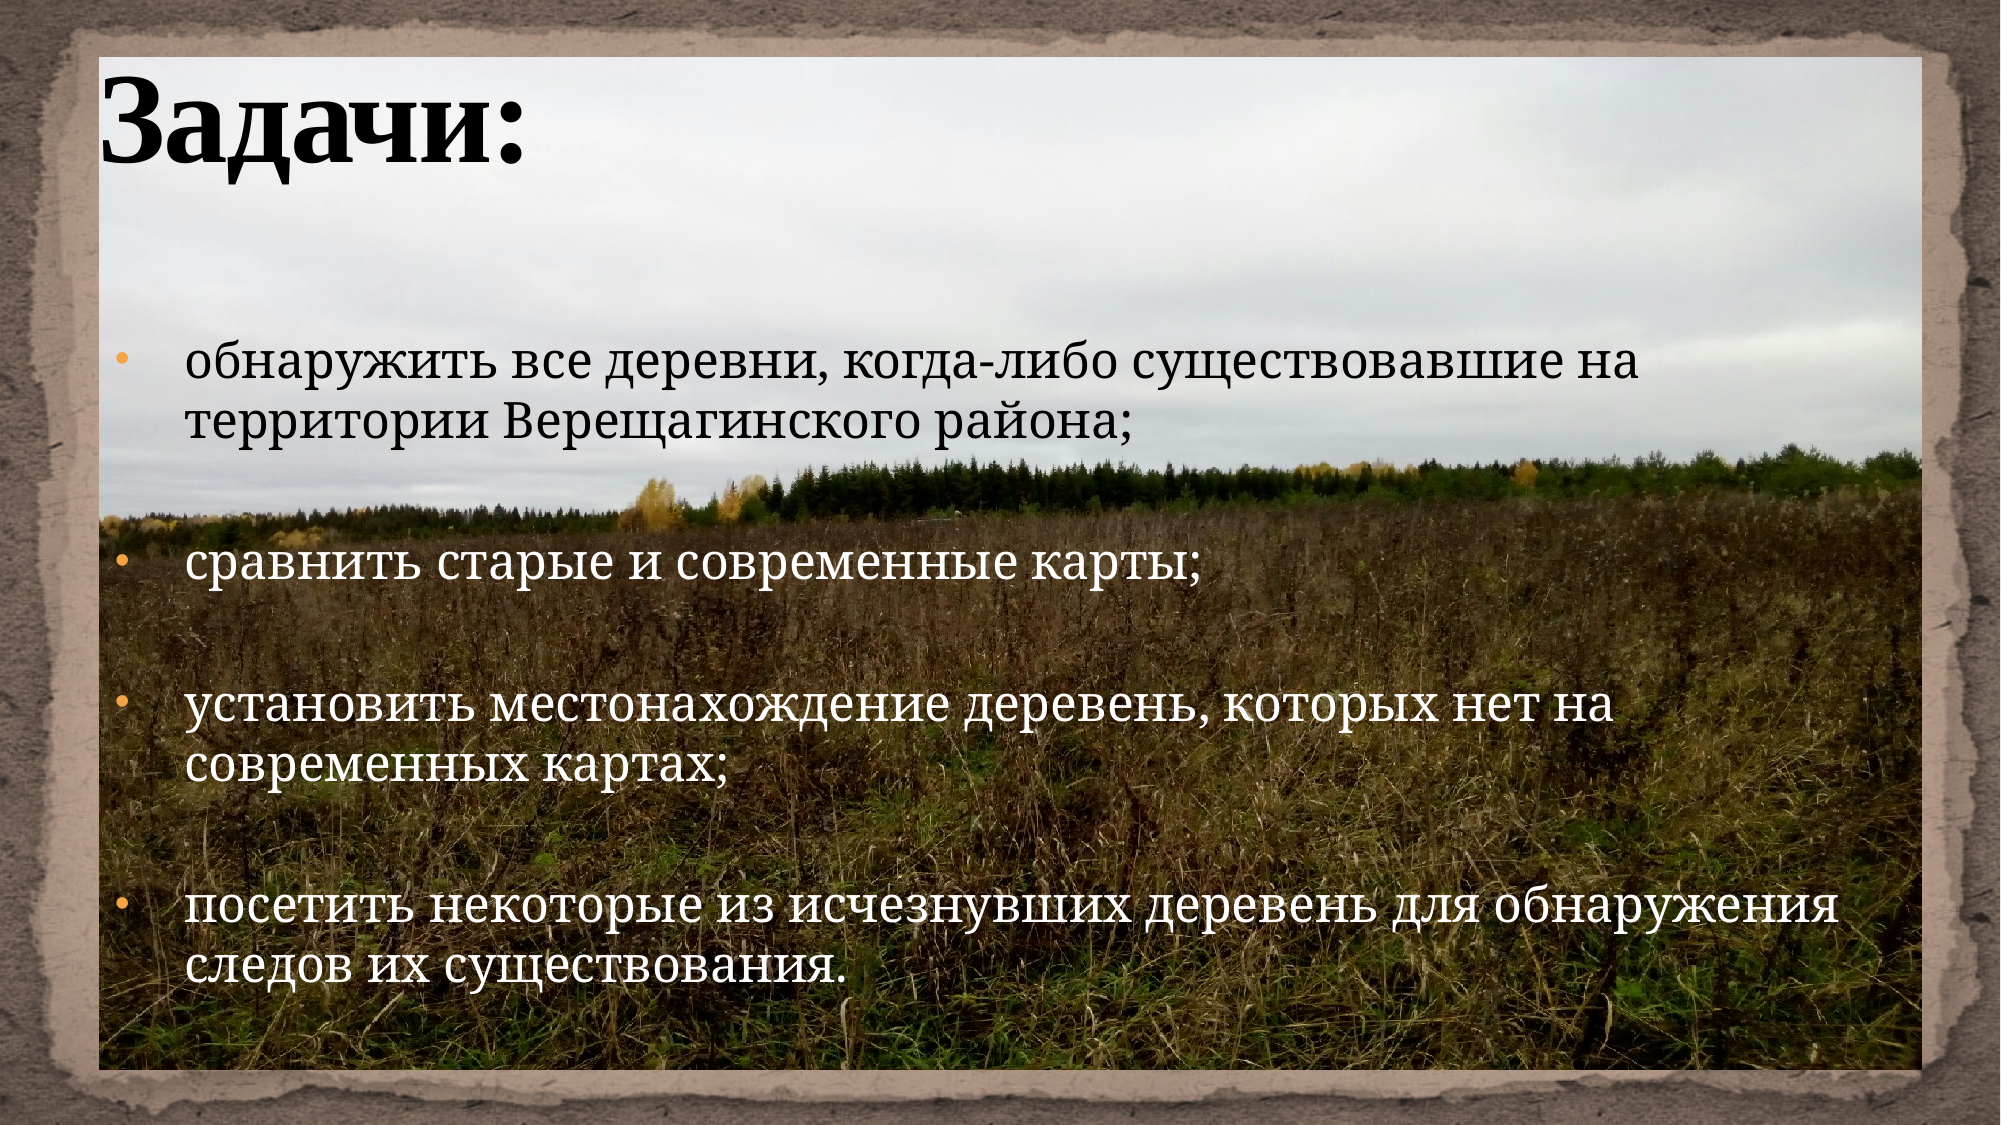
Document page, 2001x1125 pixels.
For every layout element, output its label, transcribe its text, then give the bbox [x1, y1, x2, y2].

picture [99, 57, 1922, 1070]
title Задачи: [83, 24, 1900, 290]
